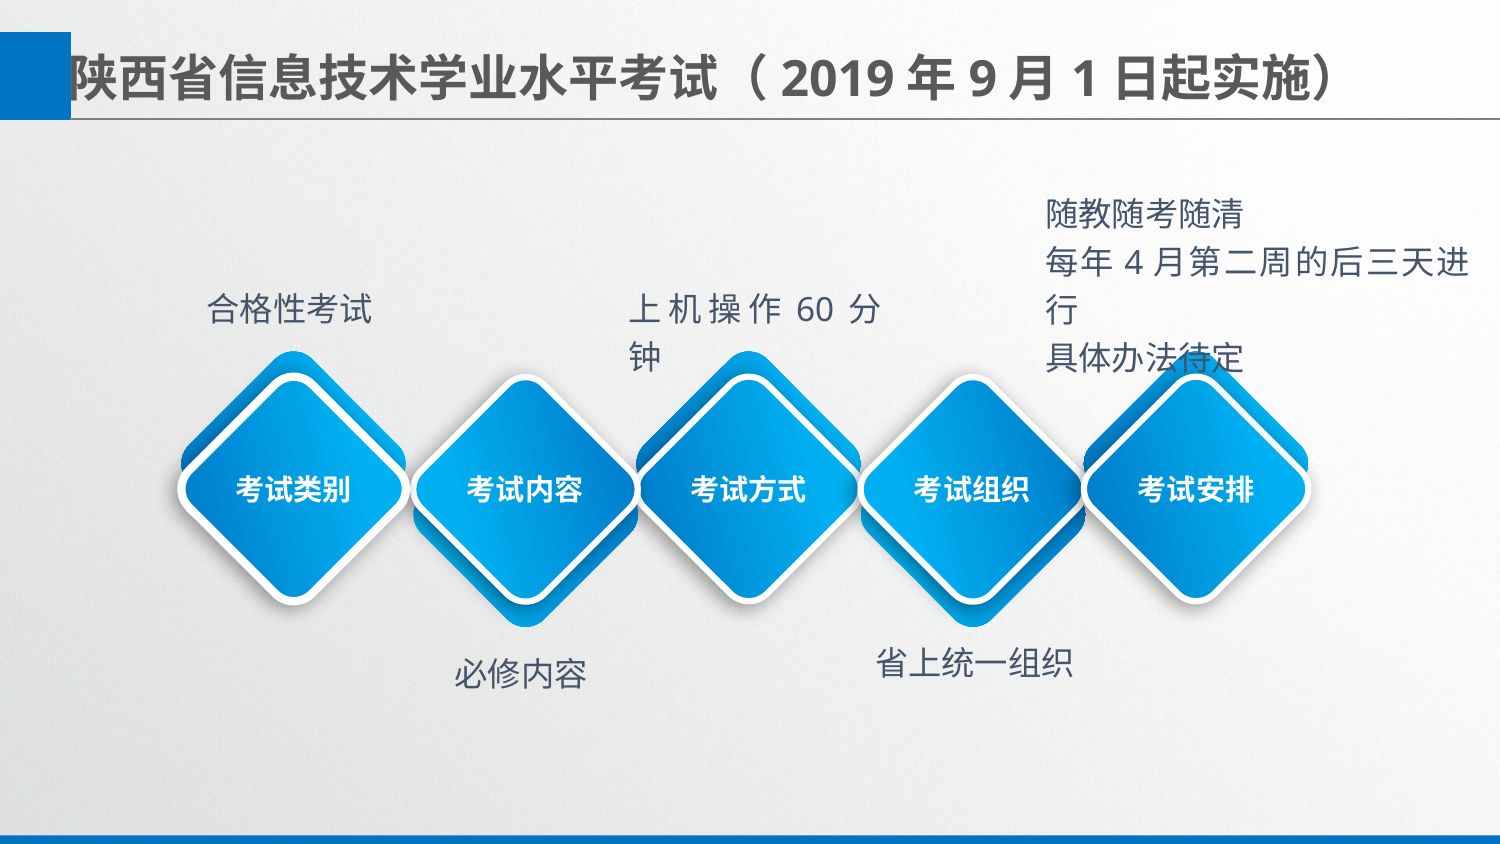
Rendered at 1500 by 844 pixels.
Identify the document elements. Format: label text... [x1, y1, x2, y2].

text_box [1108, 376, 1284, 577]
text_box 陕西省信息技术学业水平考试（2019年9月1日起实施） [53, 38, 1377, 114]
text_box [661, 376, 837, 577]
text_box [206, 376, 381, 577]
text_box 上机操作60分钟 [628, 280, 882, 376]
text_box 随教随考随清 每年4月第二周的后三天进行 具体办法待定 [1045, 185, 1471, 426]
text_box 省上统一组织 [875, 634, 1093, 683]
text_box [438, 402, 613, 602]
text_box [885, 402, 1061, 602]
text_box 合格性考试 [206, 280, 416, 329]
text_box 必修内容 [454, 645, 609, 694]
